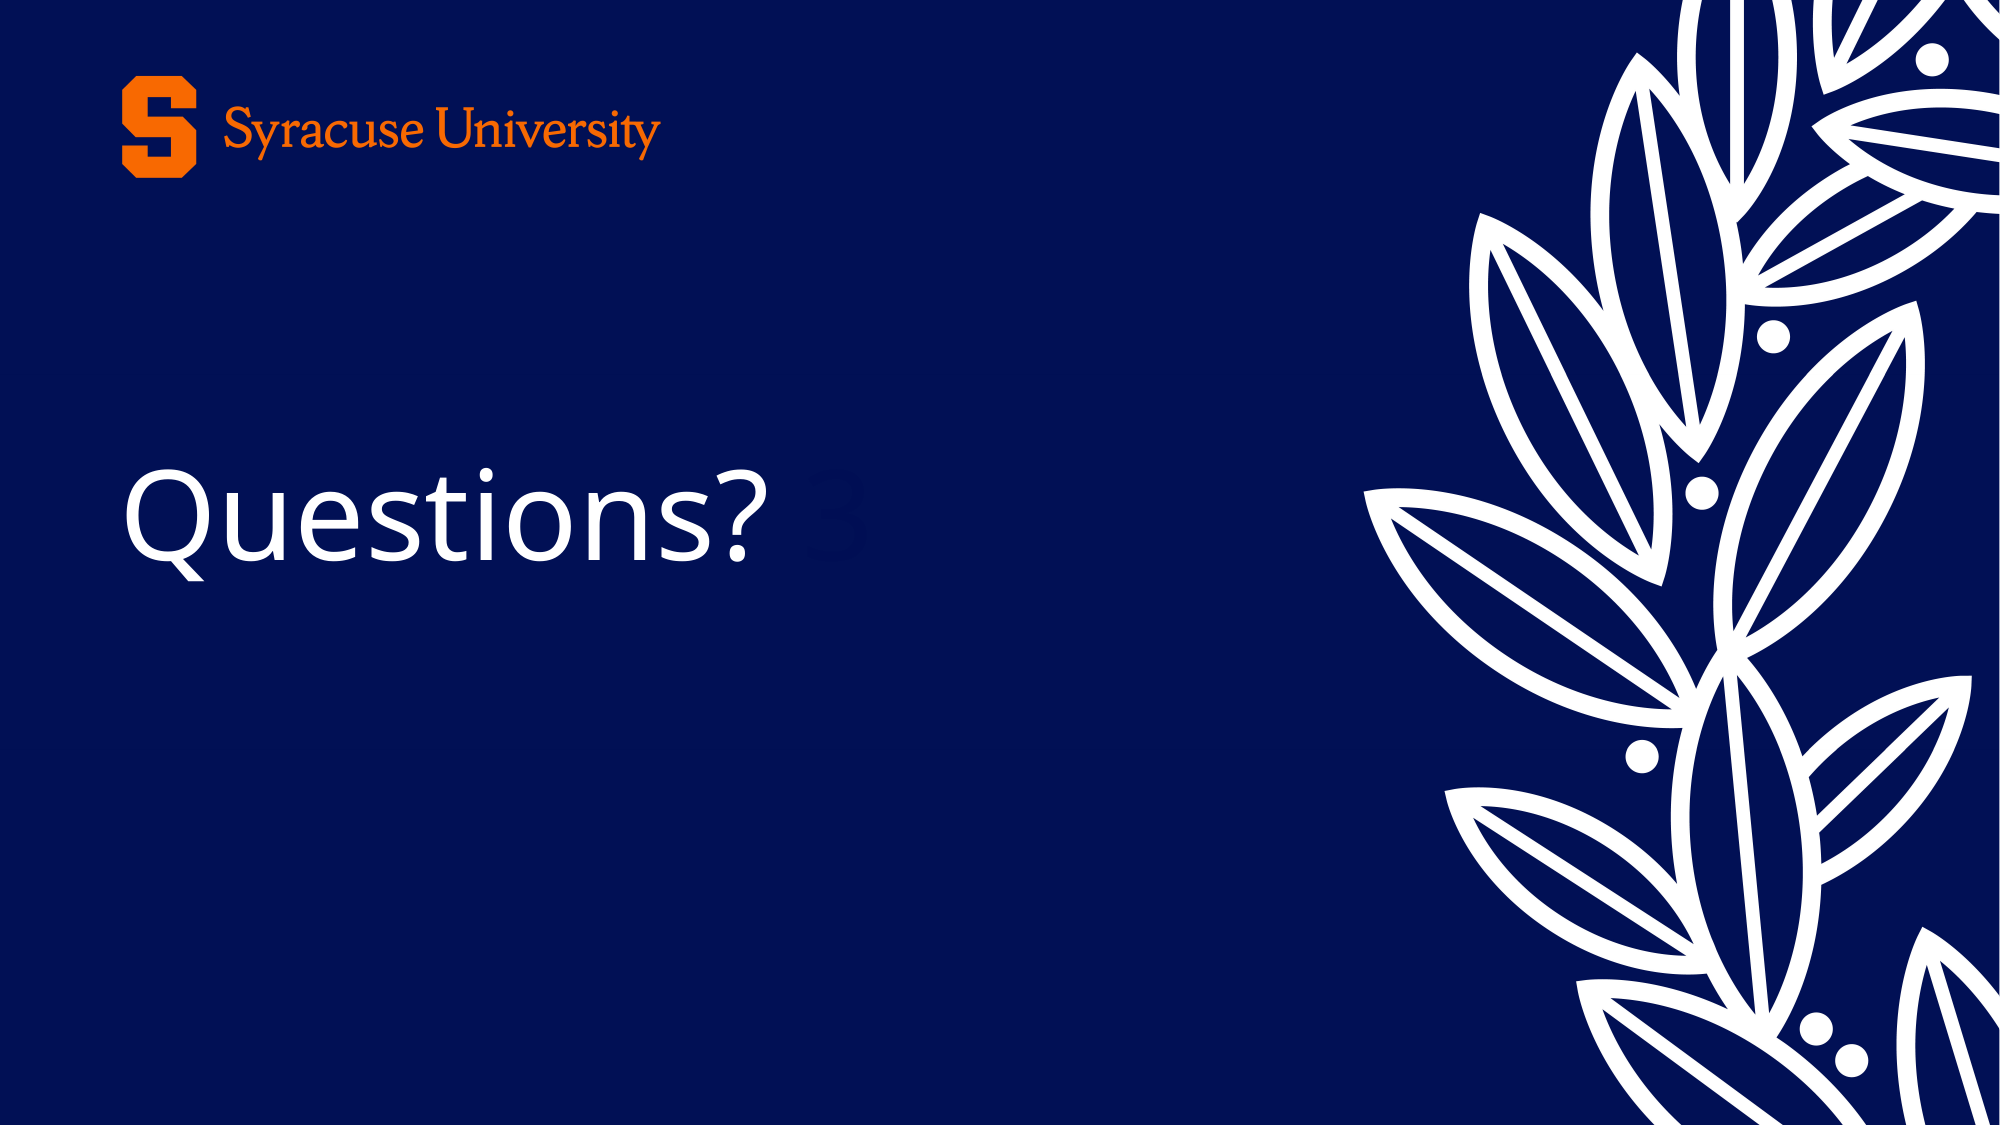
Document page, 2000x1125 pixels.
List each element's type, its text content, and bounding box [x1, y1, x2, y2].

title Questions? 3 [119, 288, 1060, 588]
picture [0, 0, 2000, 1125]
